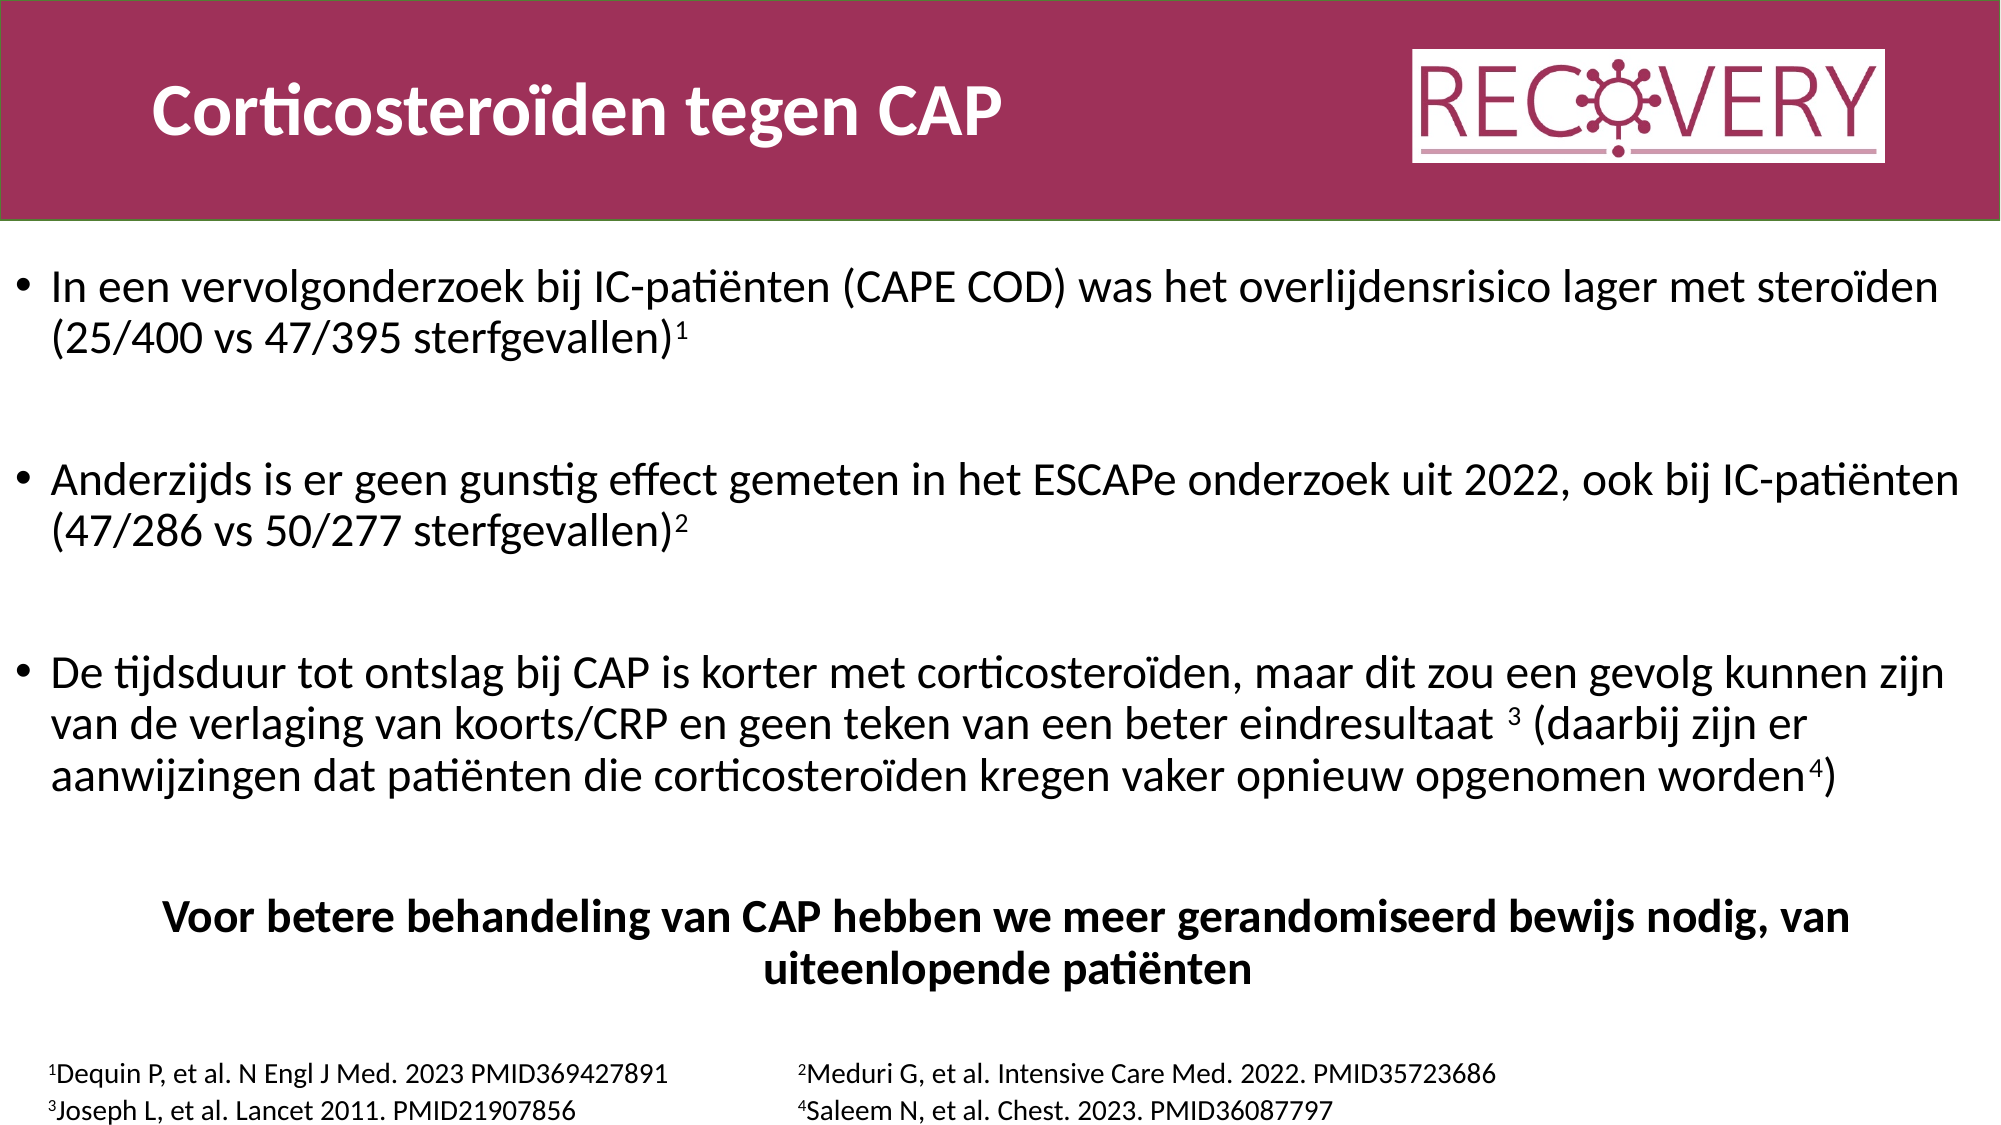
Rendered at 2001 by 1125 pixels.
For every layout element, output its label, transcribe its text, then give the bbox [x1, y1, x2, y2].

list In een vervolgonderzoek bij IC-patiënten (CAPE COD) was het overlijdensrisico lager met steroïden (25/400 vs 47/395 sterfgevallen)1 Anderzijds is er geen gunstig effect gemeten in het ESCAPe onderzoek uit 2022, ook bij IC-patiënten (47/286 vs 50/277 sterfgevallen)2 De tijdsduur tot ontslag bij CAP is korter met corticosteroïden, maar dit zou een gevolg kunnen zijn van de verlaging van koorts/CRP en geen teken van een beter eindresultaat 3 (daarbij zijn er aanwijzingen dat patiënten die corticosteroïden kregen vaker opnieuw opgenomen worden4) Voor betere behandeling van CAP hebben we meer gerandomiseerd bewijs nodig, van uiteenlopende patiënten [0, 253, 2000, 1006]
title Corticosteroïden tegen CAP [137, 2, 1423, 220]
text_box 1Dequin P, et al. N Engl J Med. 2023 PMID369427891 2Meduri G, et al. Intensive Care Med. 2022. PMID35723686 3Joseph L, et al. Lancet 2011. PMID21907856 4Saleem N, et al. Chest. 2023. PMID36087797 [33, 1039, 1563, 1125]
picture [1423, 49, 1885, 163]
